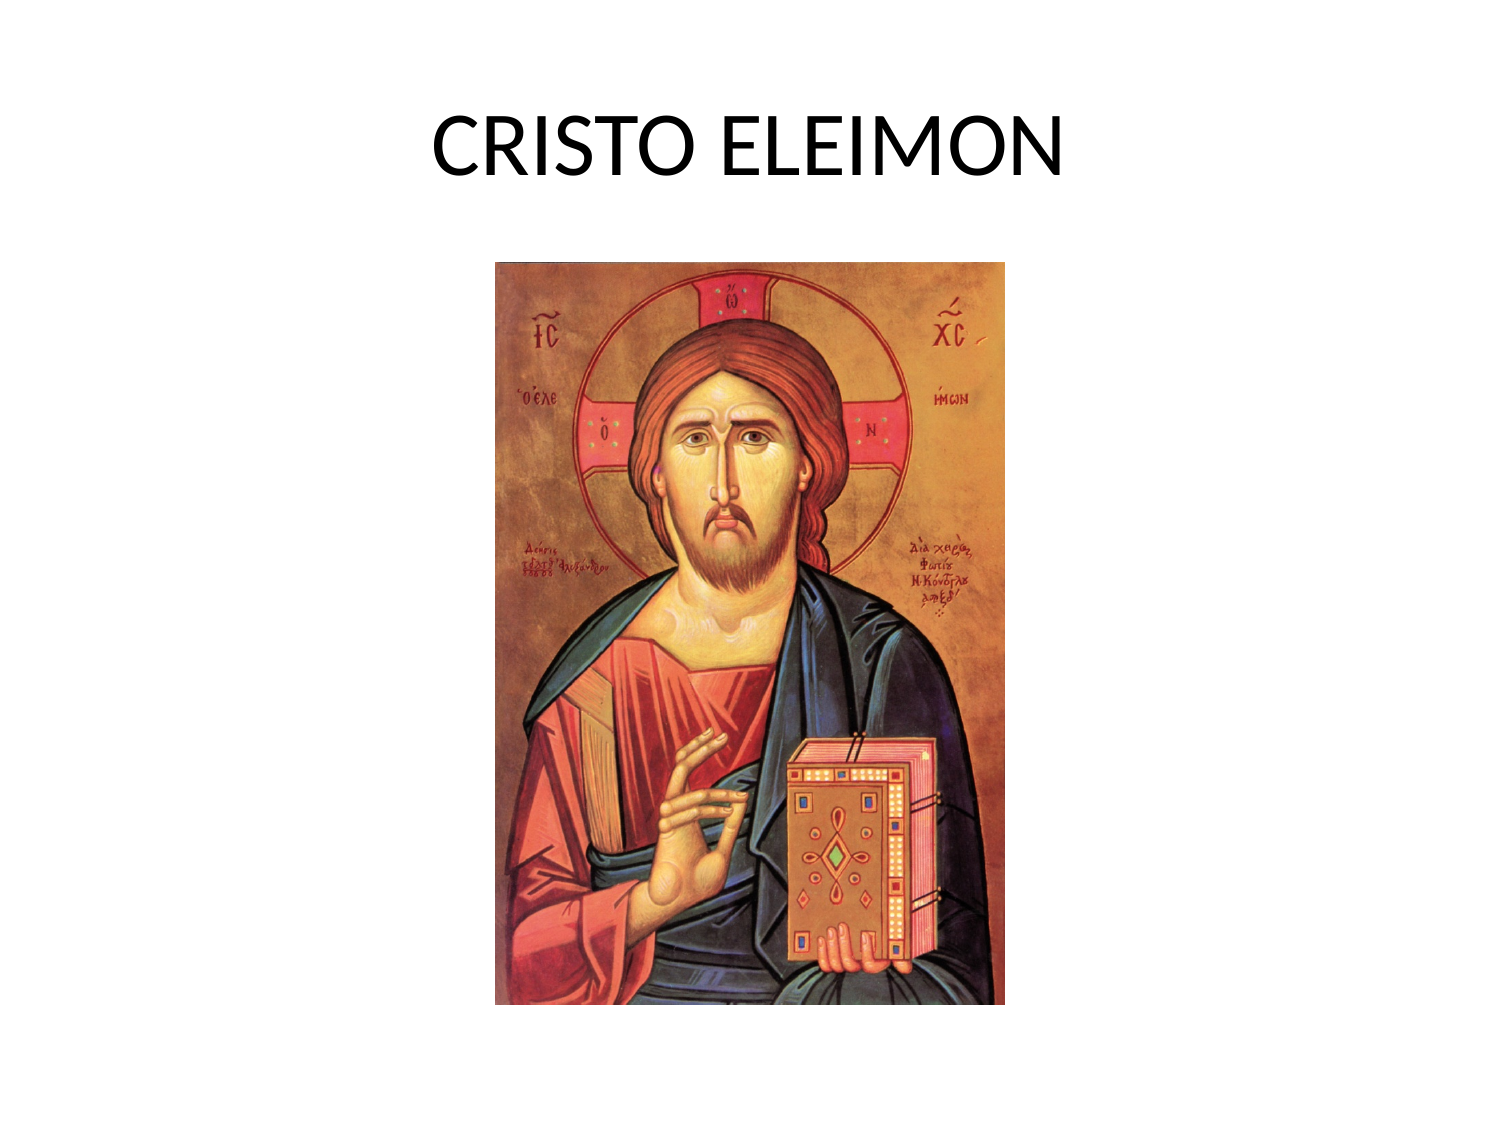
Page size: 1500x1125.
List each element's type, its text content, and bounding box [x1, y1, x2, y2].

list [495, 262, 1005, 1006]
title CRISTO ELEIMON [75, 45, 1425, 233]
